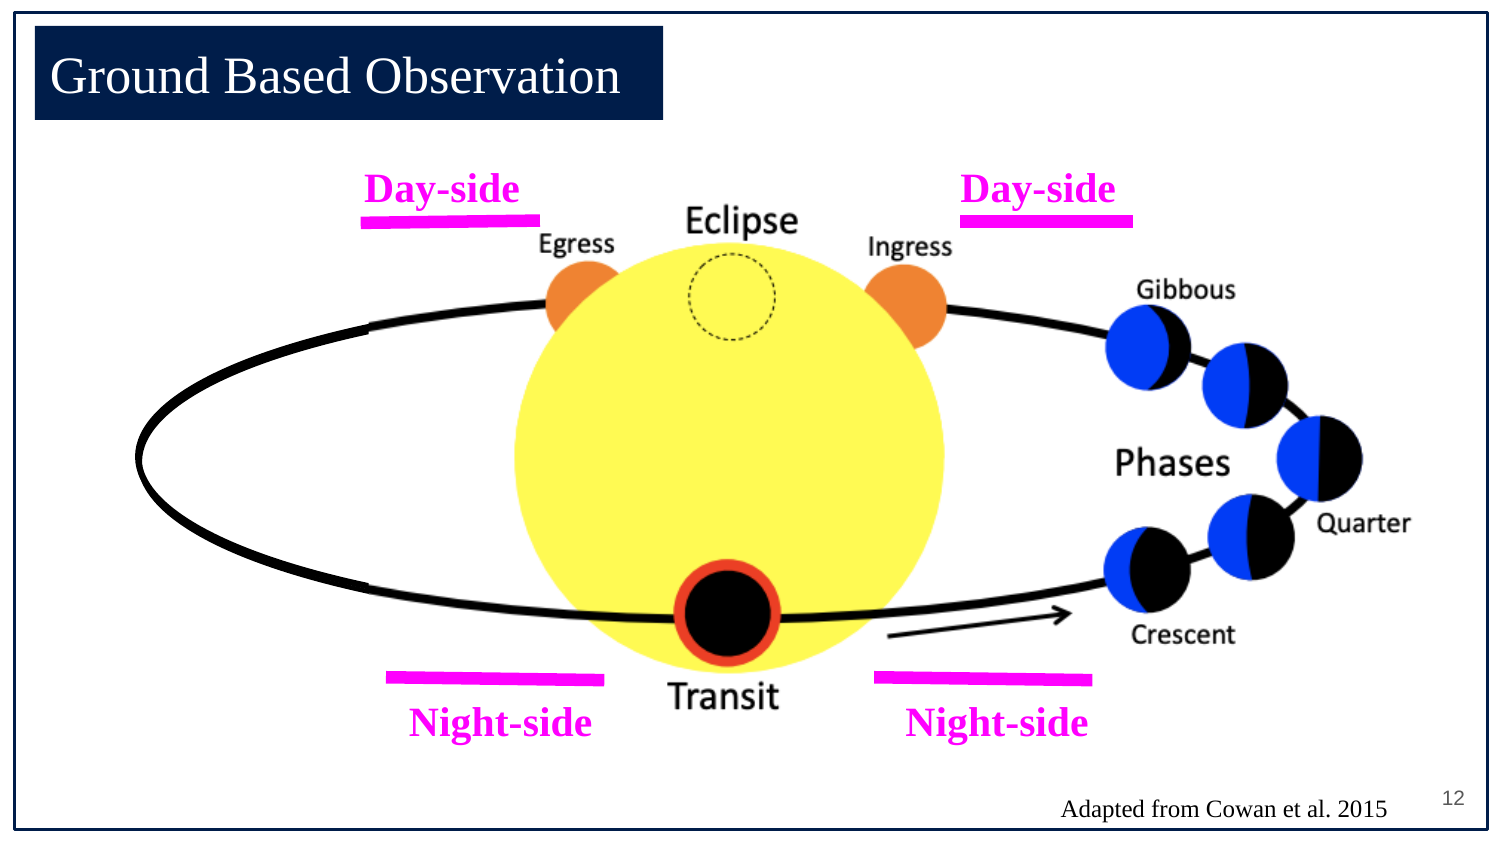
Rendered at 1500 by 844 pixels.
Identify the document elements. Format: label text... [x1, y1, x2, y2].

text_box Day-side [349, 145, 552, 192]
title Ground Based Observation [34, 25, 664, 120]
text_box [360, 220, 541, 224]
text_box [873, 676, 1093, 681]
picture [368, 195, 1446, 757]
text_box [137, 292, 363, 627]
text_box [385, 676, 605, 681]
text_box Day-side [945, 145, 1148, 192]
text_box Adapted from Cowan et al. 2015 [1045, 777, 1425, 818]
slide_number ‹#› [1389, 764, 1480, 830]
